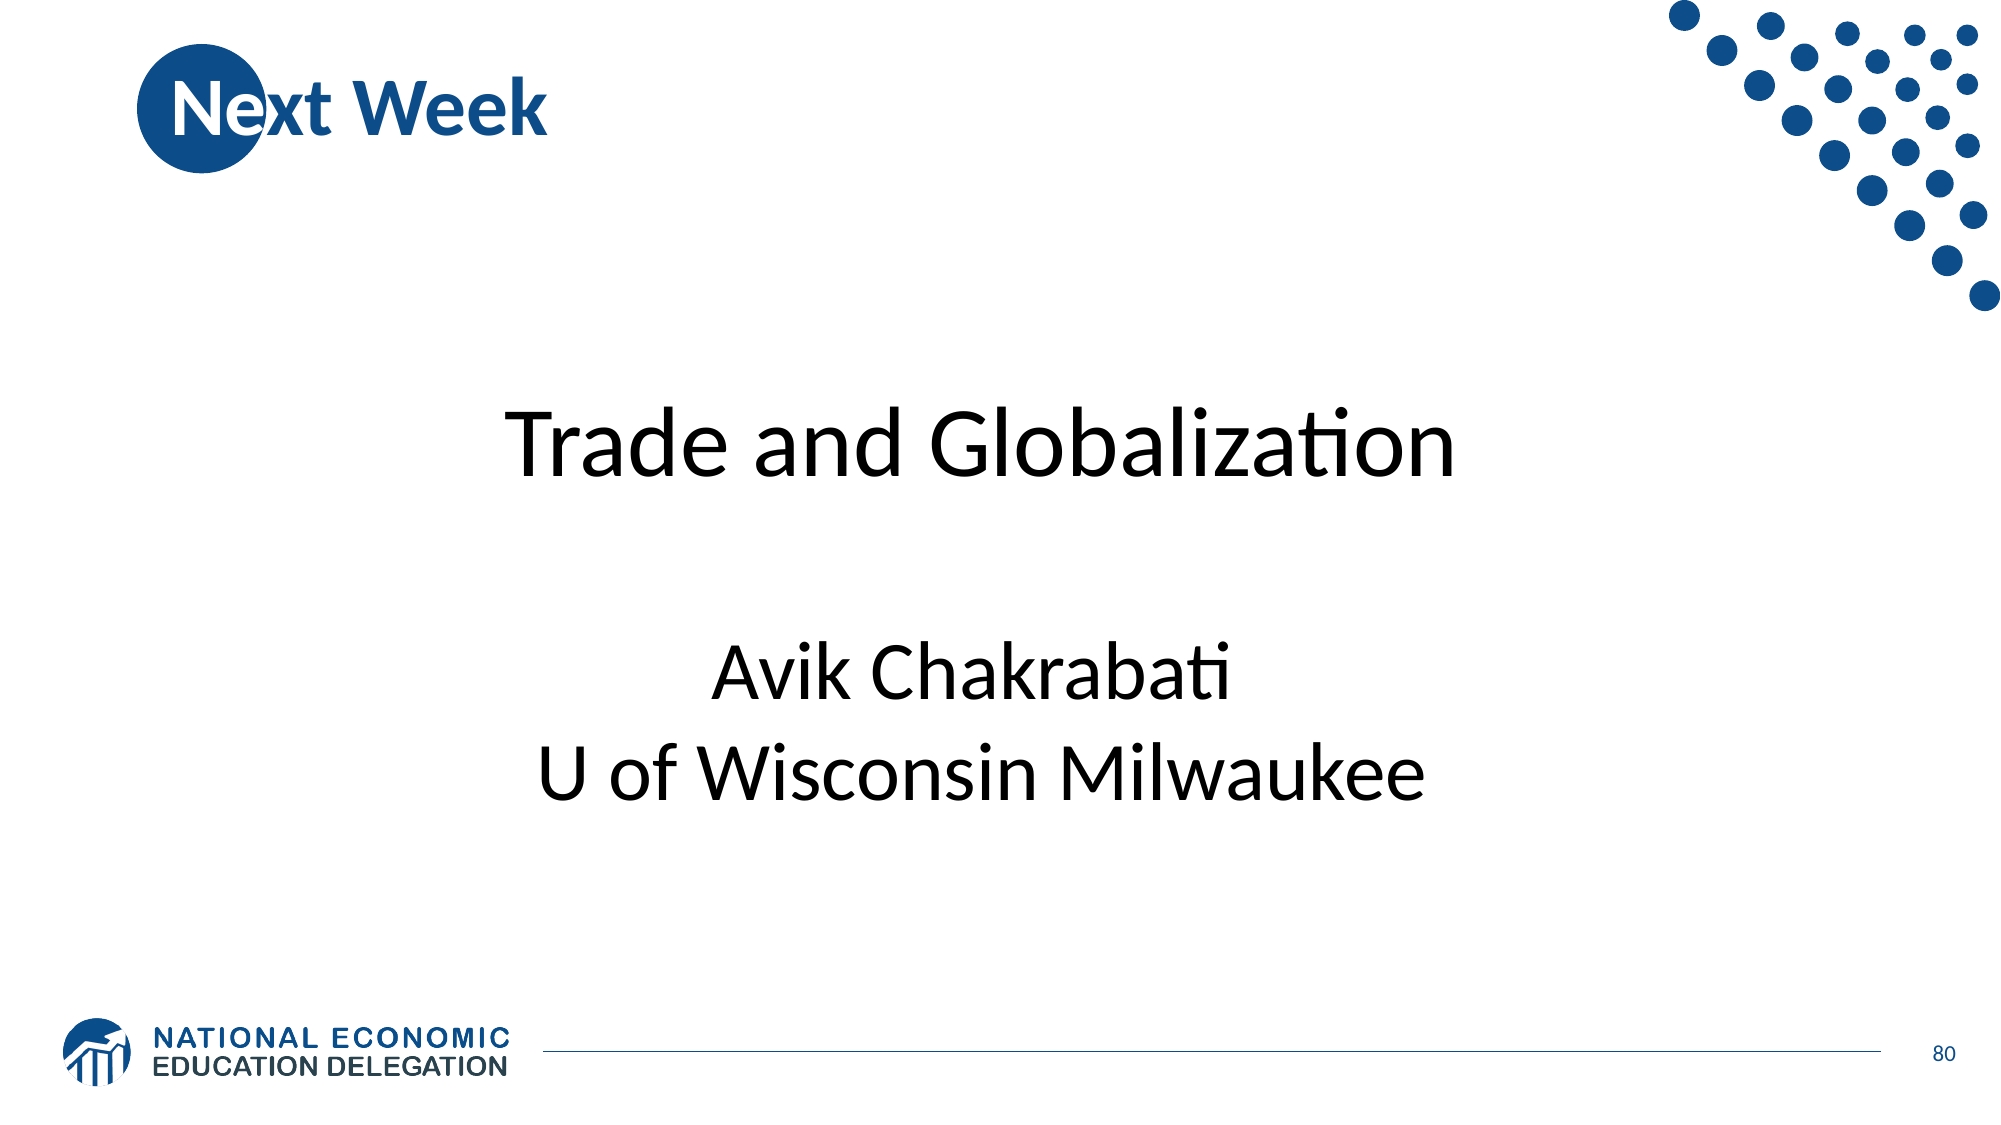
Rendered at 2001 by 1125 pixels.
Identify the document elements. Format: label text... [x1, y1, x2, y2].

title Next Week [155, 0, 1881, 218]
text_box Trade and Globalization Avik Chakrabati U of Wisconsin Milwaukee [489, 369, 1475, 824]
slide_number 80 [1521, 1022, 1972, 1082]
picture [55, 1013, 520, 1091]
